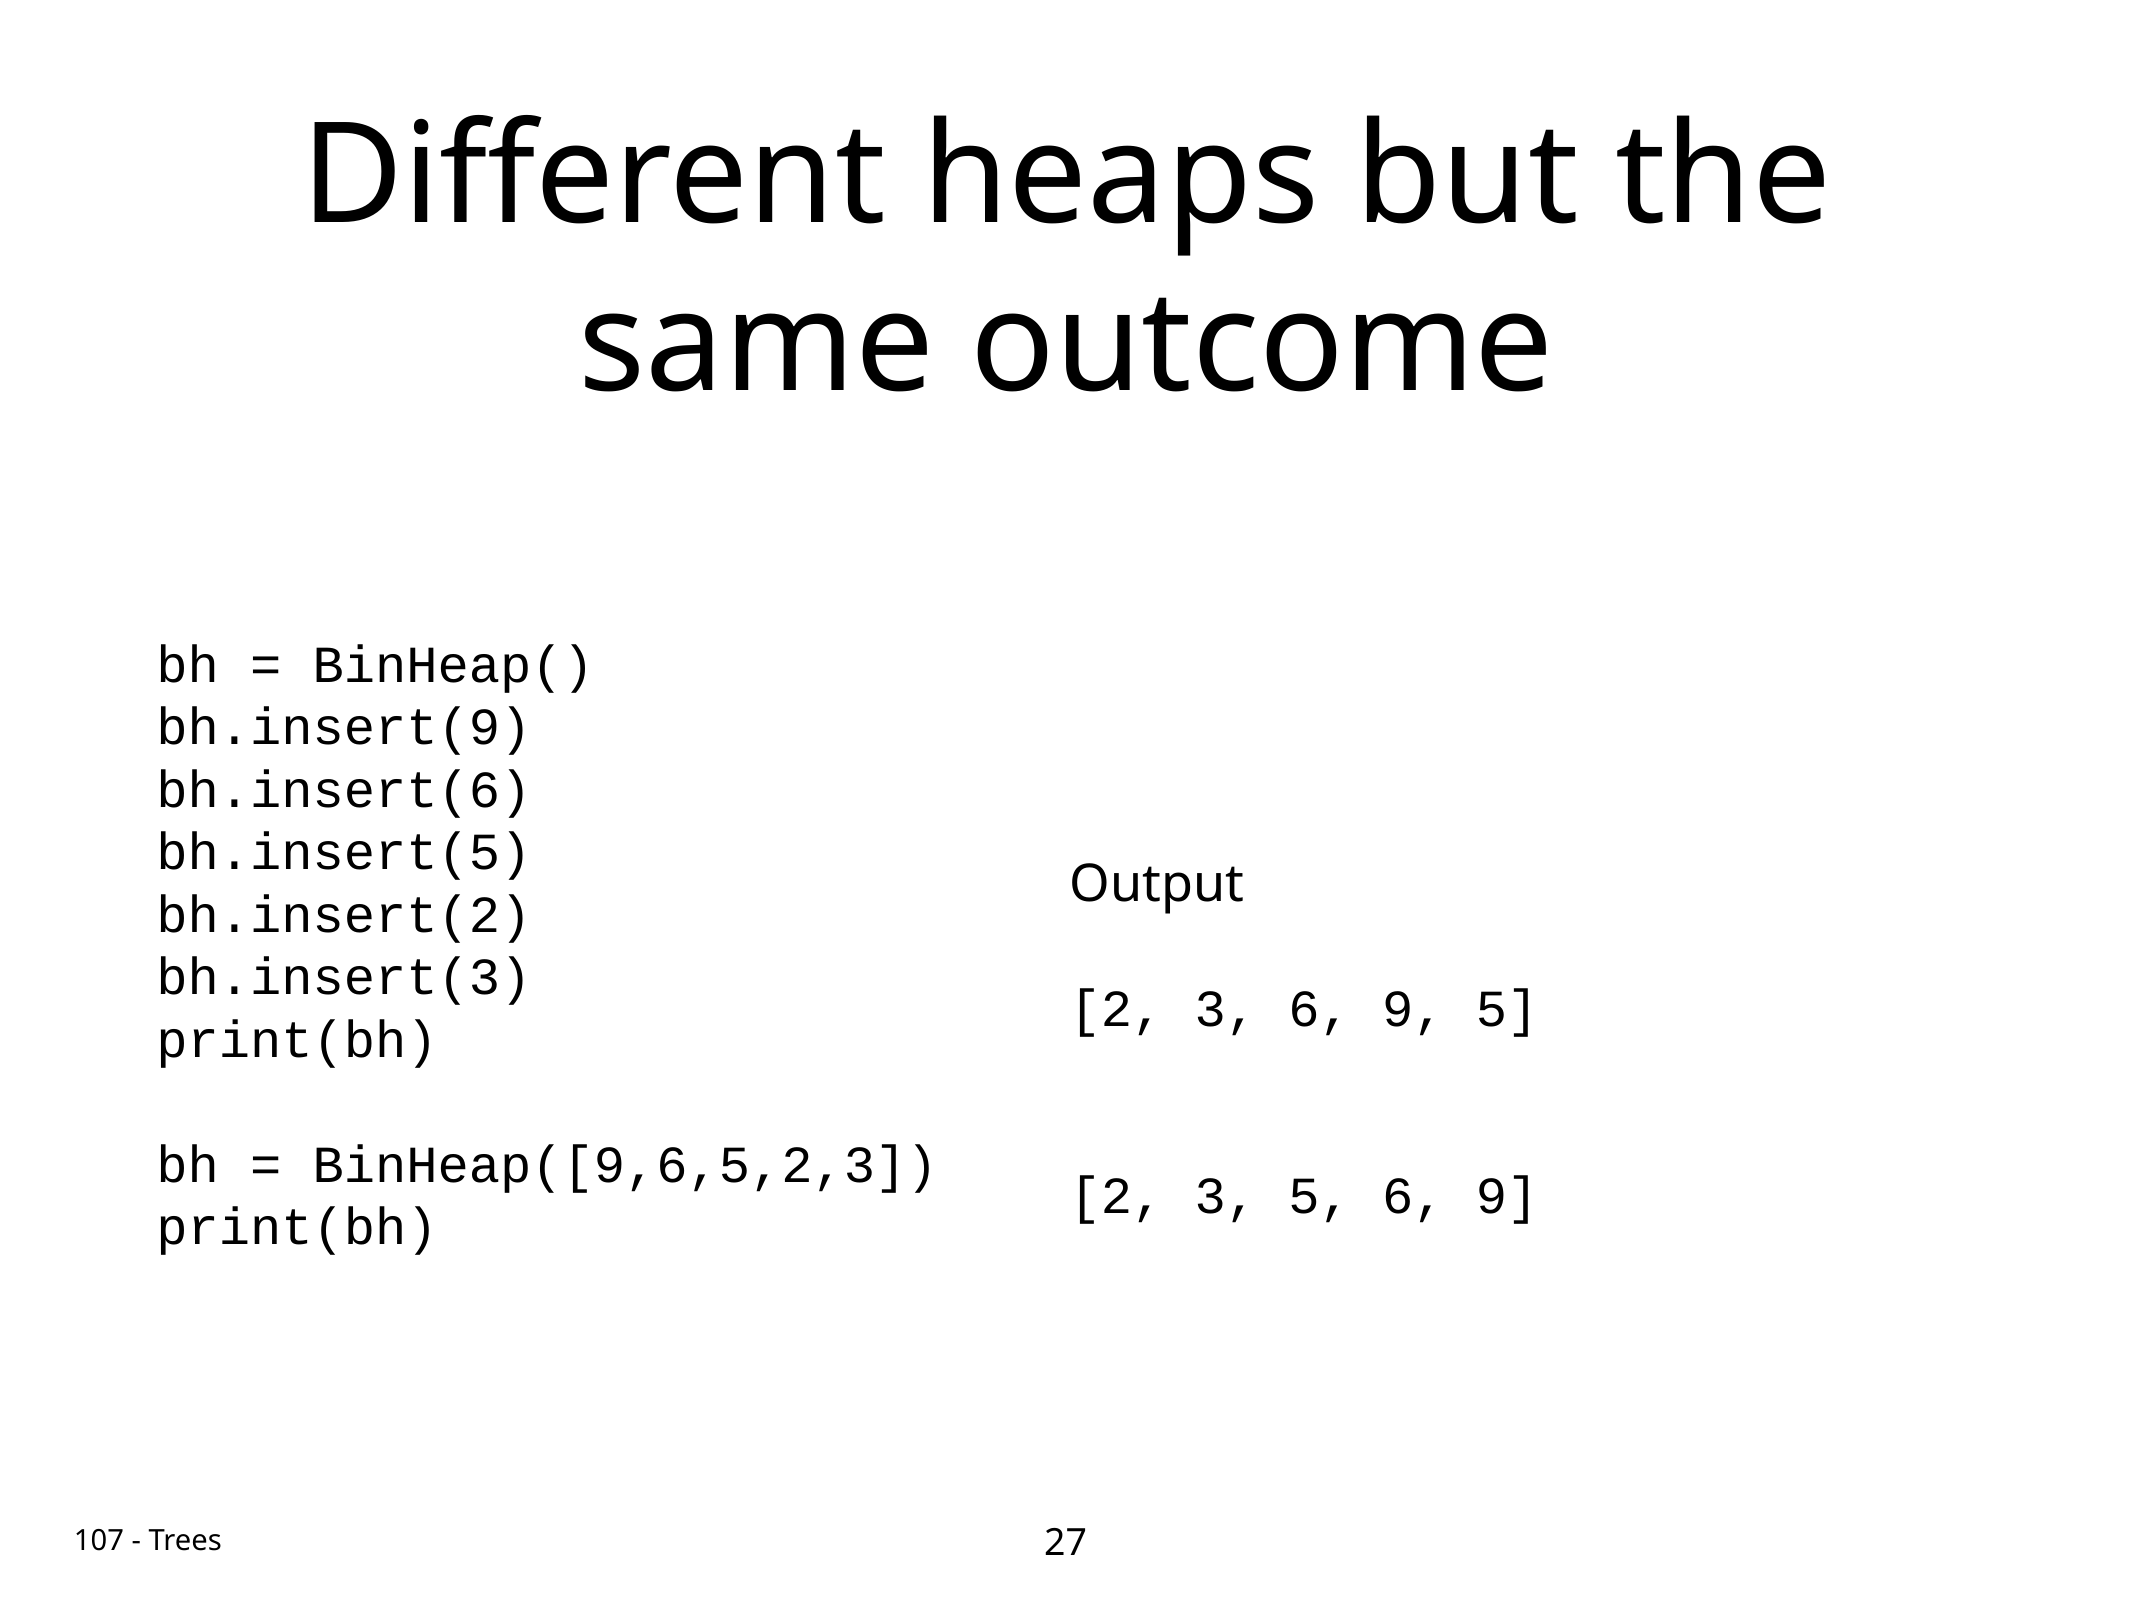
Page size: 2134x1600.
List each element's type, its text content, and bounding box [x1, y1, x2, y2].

title Different heaps but the same outcome [155, 72, 1978, 428]
list bh = BinHeap() bh.insert(9) bh.insert(6) bh.insert(5) bh.insert(2) bh.insert(3) print(bh) bh = BinHeap([9,6,5,2,3]) print(bh) [155, 426, 965, 1459]
text_box Output [2, 3, 6, 9, 5] [2, 3, 5, 6, 9] [1069, 427, 2003, 1459]
slide_number 27 [1034, 1517, 1097, 1581]
